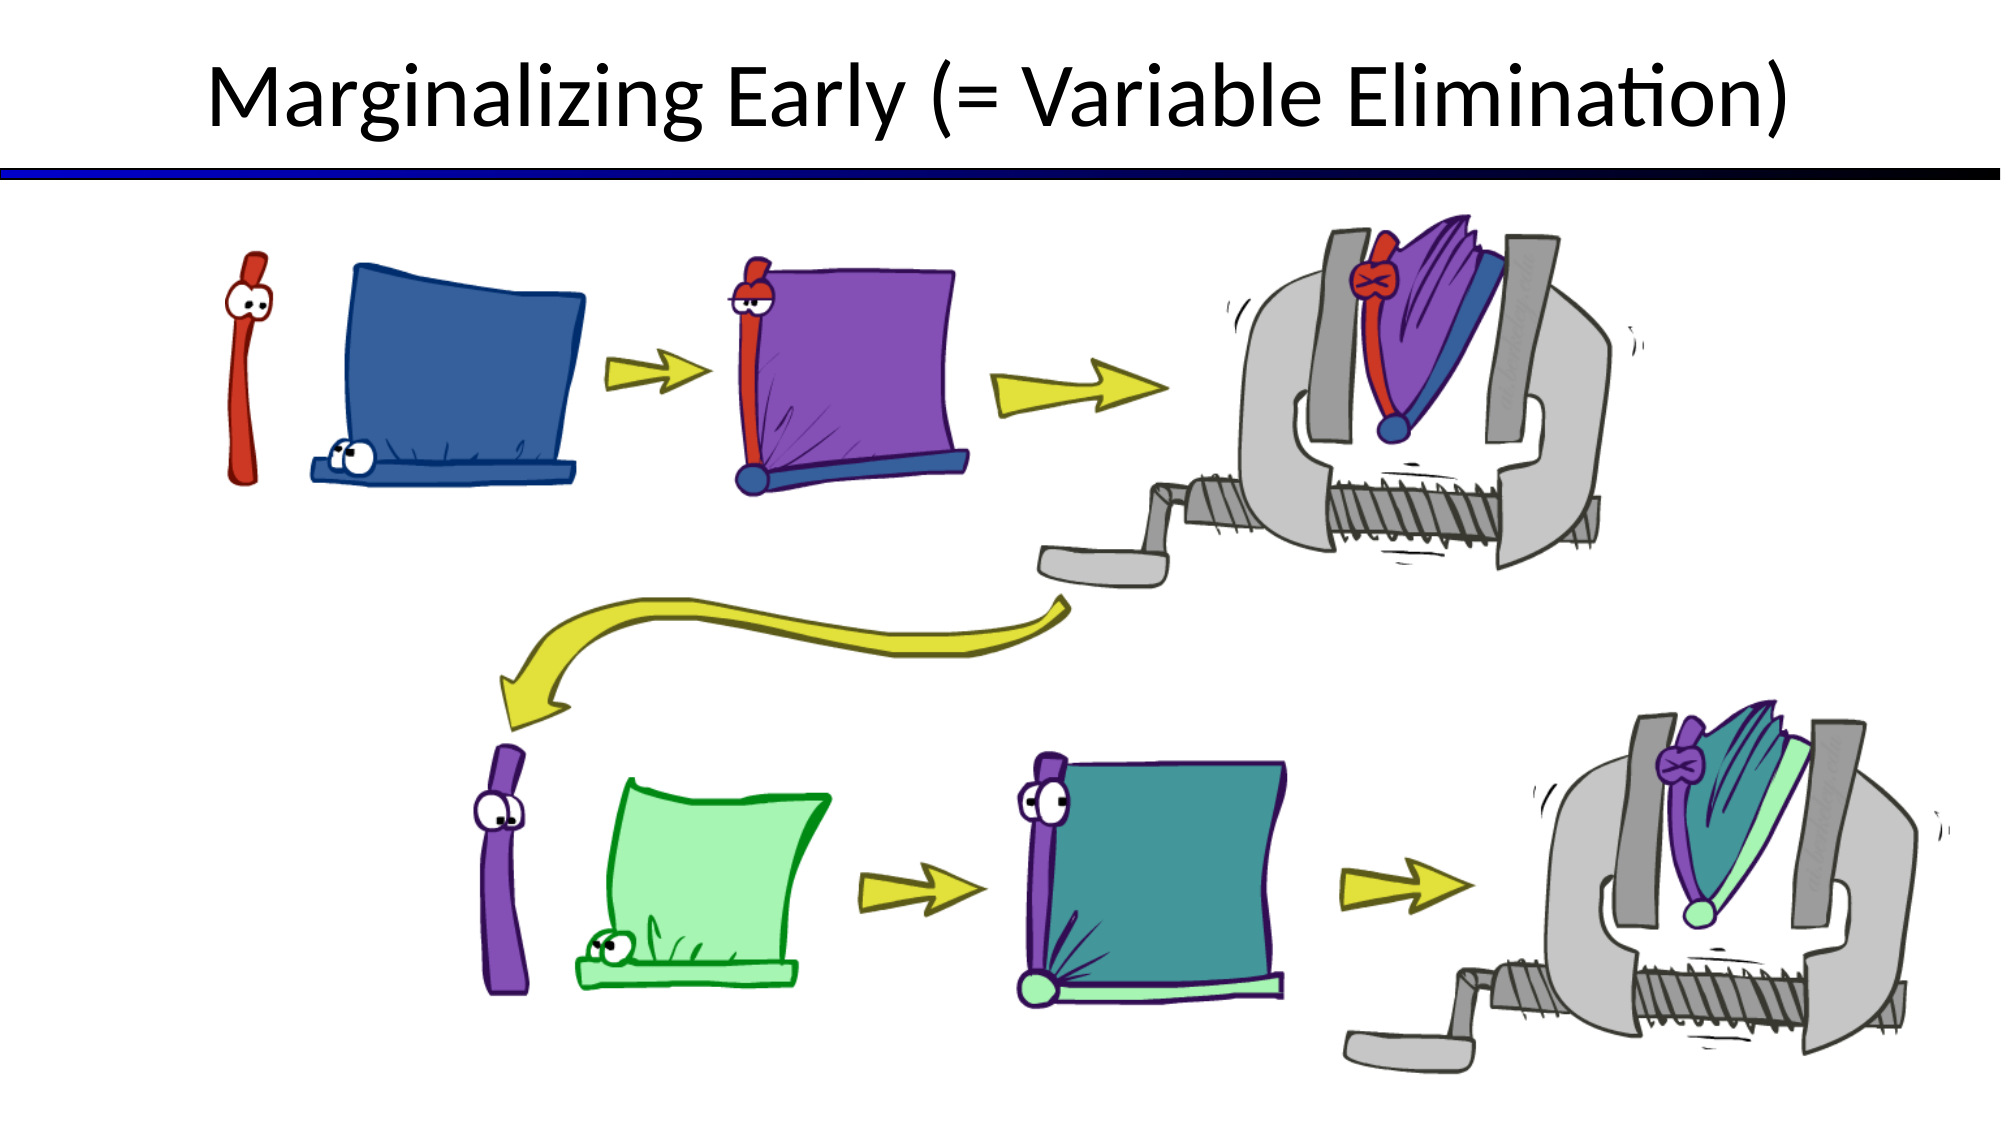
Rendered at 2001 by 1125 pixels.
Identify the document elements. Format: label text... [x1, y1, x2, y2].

picture [224, 212, 1951, 1087]
title Marginalizing Early (= Variable Elimination) [0, 0, 2000, 184]
